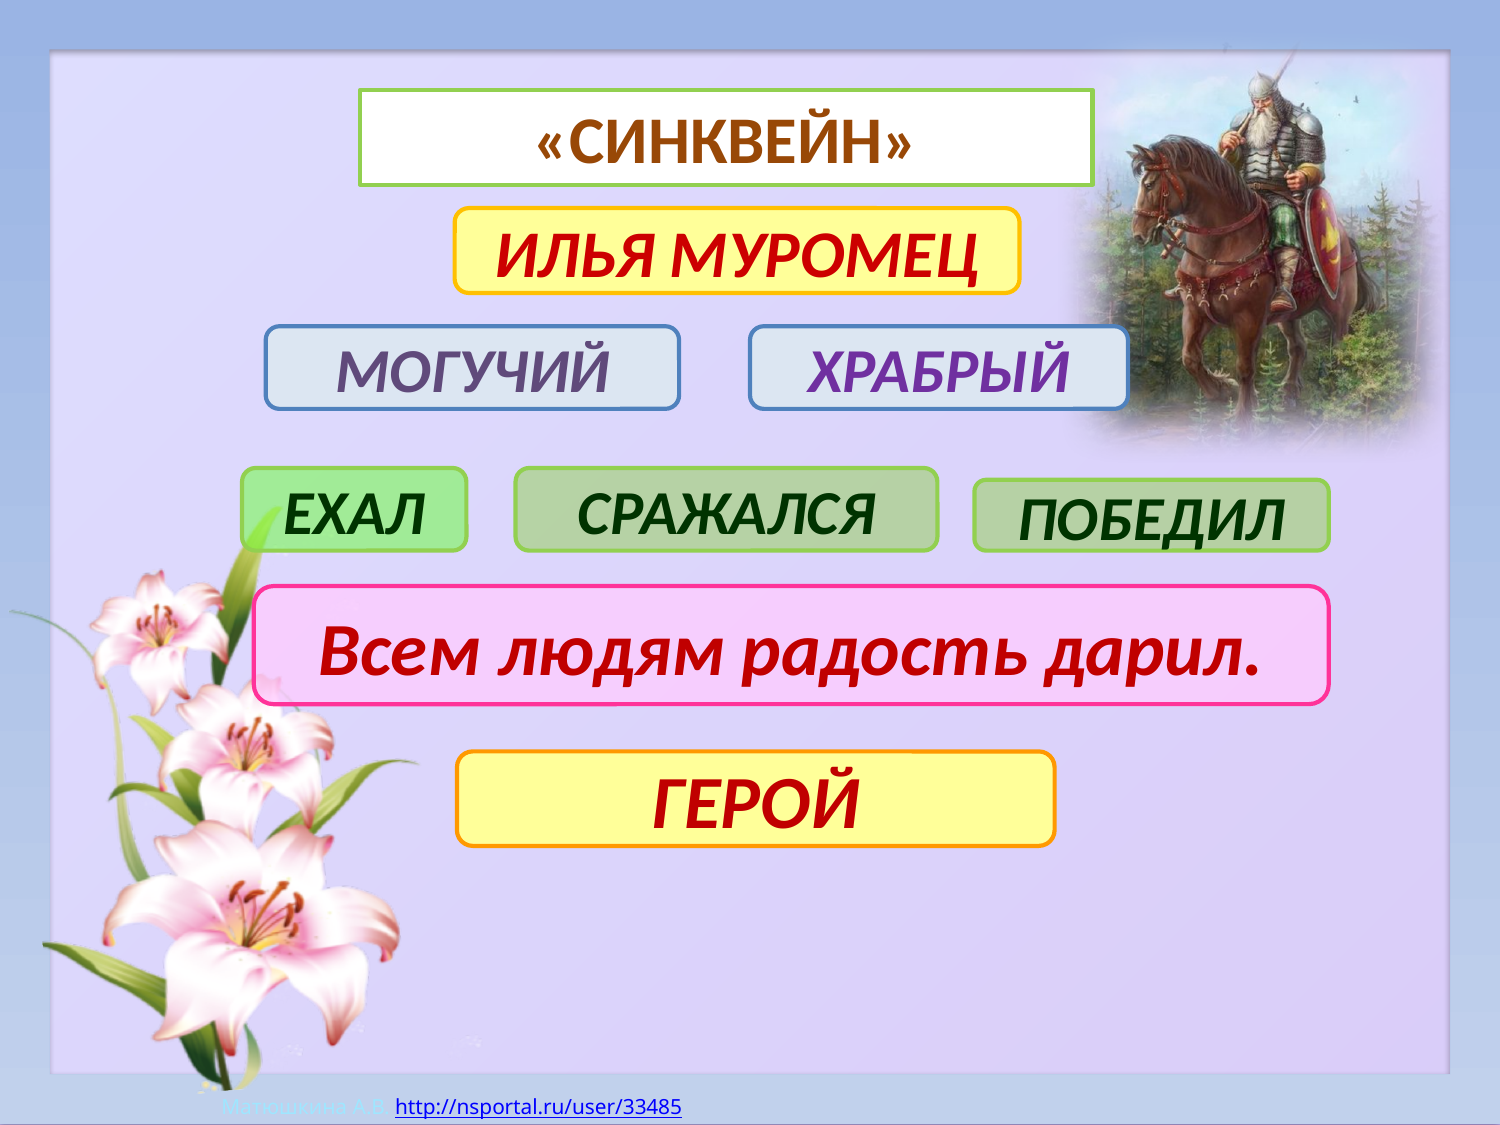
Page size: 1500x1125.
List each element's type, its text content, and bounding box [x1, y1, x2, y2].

text_box ГЕРОЙ [454, 749, 1057, 849]
text_box ЕХАЛ [239, 465, 469, 553]
picture [2, 508, 504, 1107]
text_box ХРАБРЫЙ [747, 324, 1049, 411]
text_box МОГУЧИЙ [263, 324, 682, 411]
text_box Всем людям радость дарил. [251, 583, 1331, 707]
text_box «СИНКВЕЙН» [358, 88, 1049, 187]
text_box ПОБЕДИЛ [972, 477, 1331, 553]
picture [1054, 23, 1460, 467]
text_box СРАЖАЛСЯ [513, 465, 940, 553]
text_box ИЛЬЯ МУРОМЕЦ [452, 205, 1022, 296]
